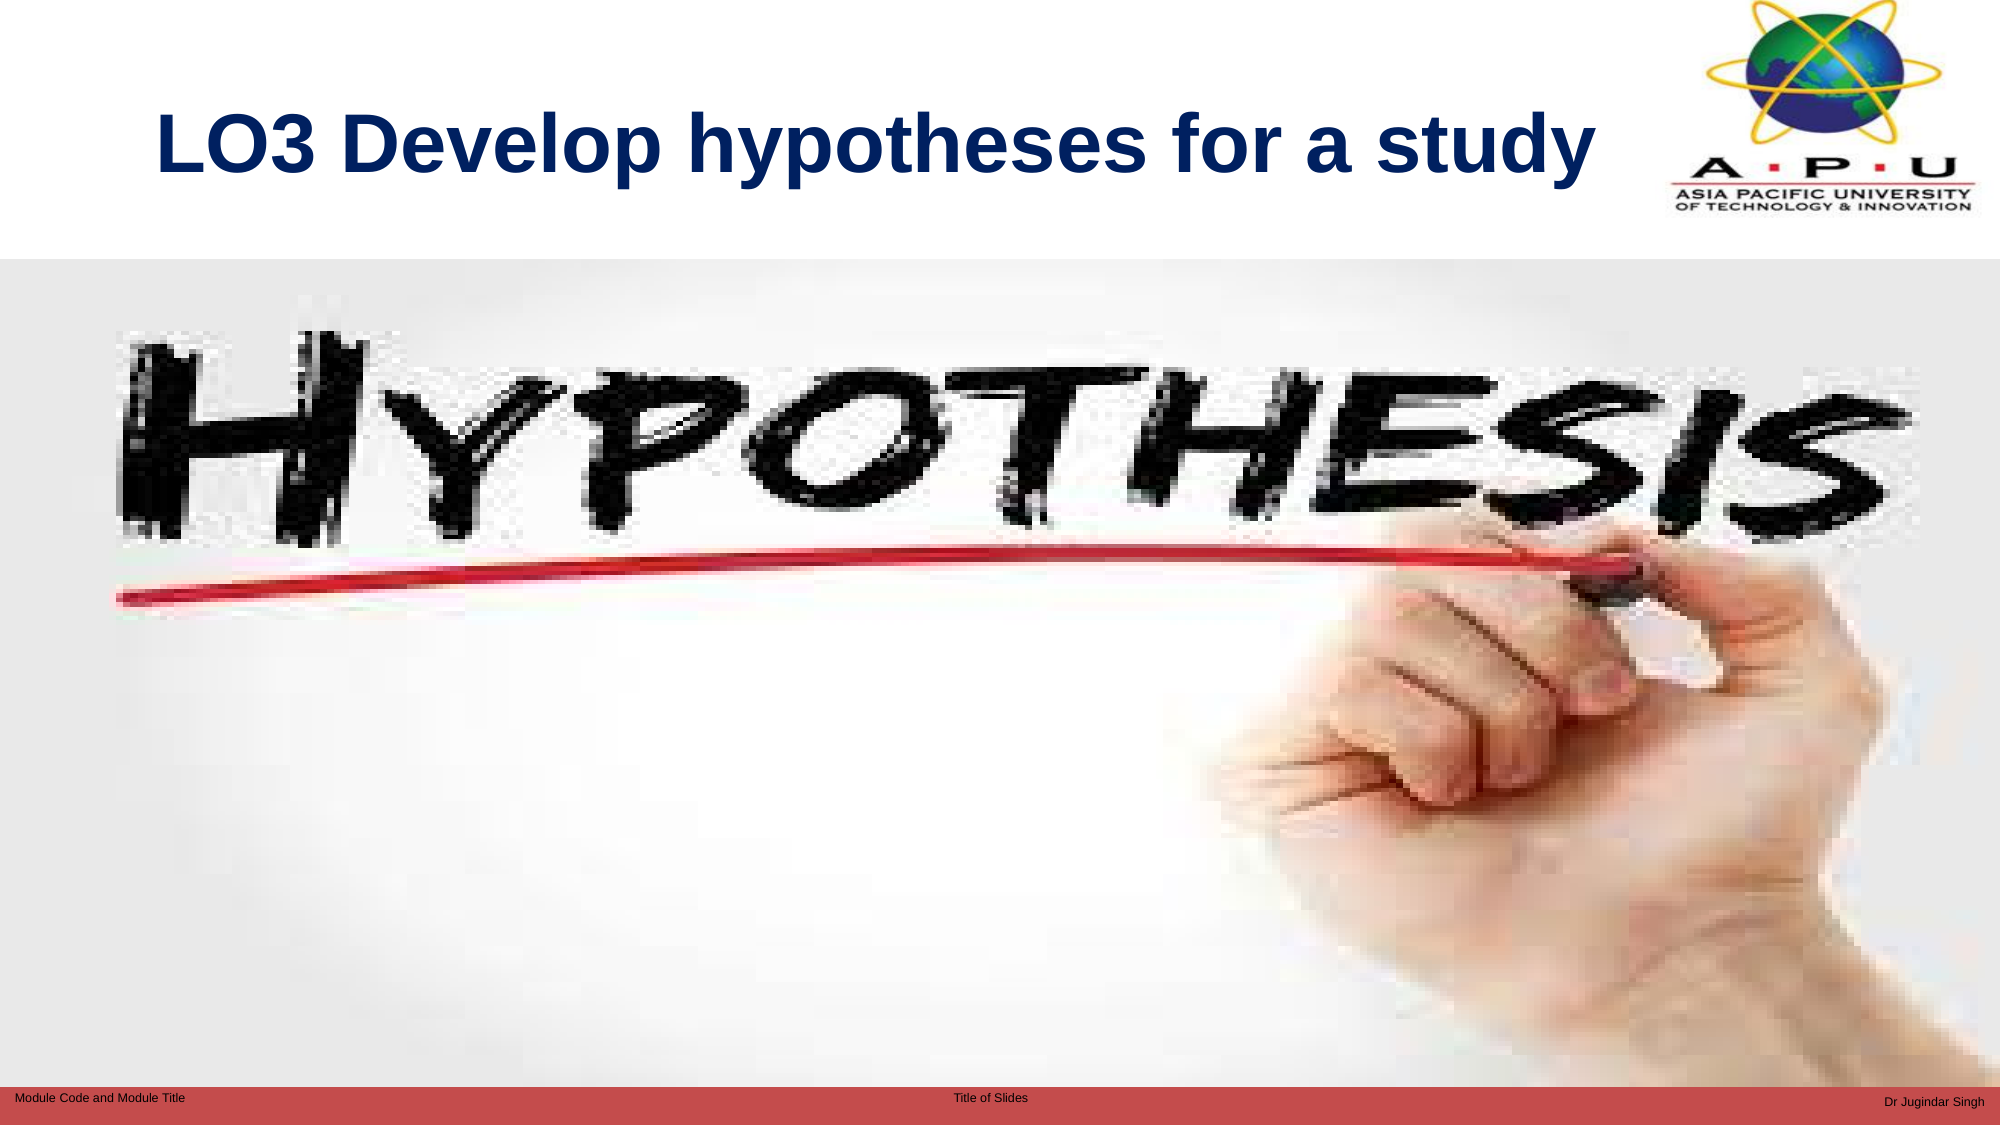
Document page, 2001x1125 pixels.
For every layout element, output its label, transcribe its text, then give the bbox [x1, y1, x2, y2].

footer Dr Jugindar Singh [1366, 1098, 2000, 1125]
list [0, 259, 2000, 1087]
title LO3 Develop hypotheses for a study [106, 45, 1647, 233]
picture [1655, 0, 2000, 220]
